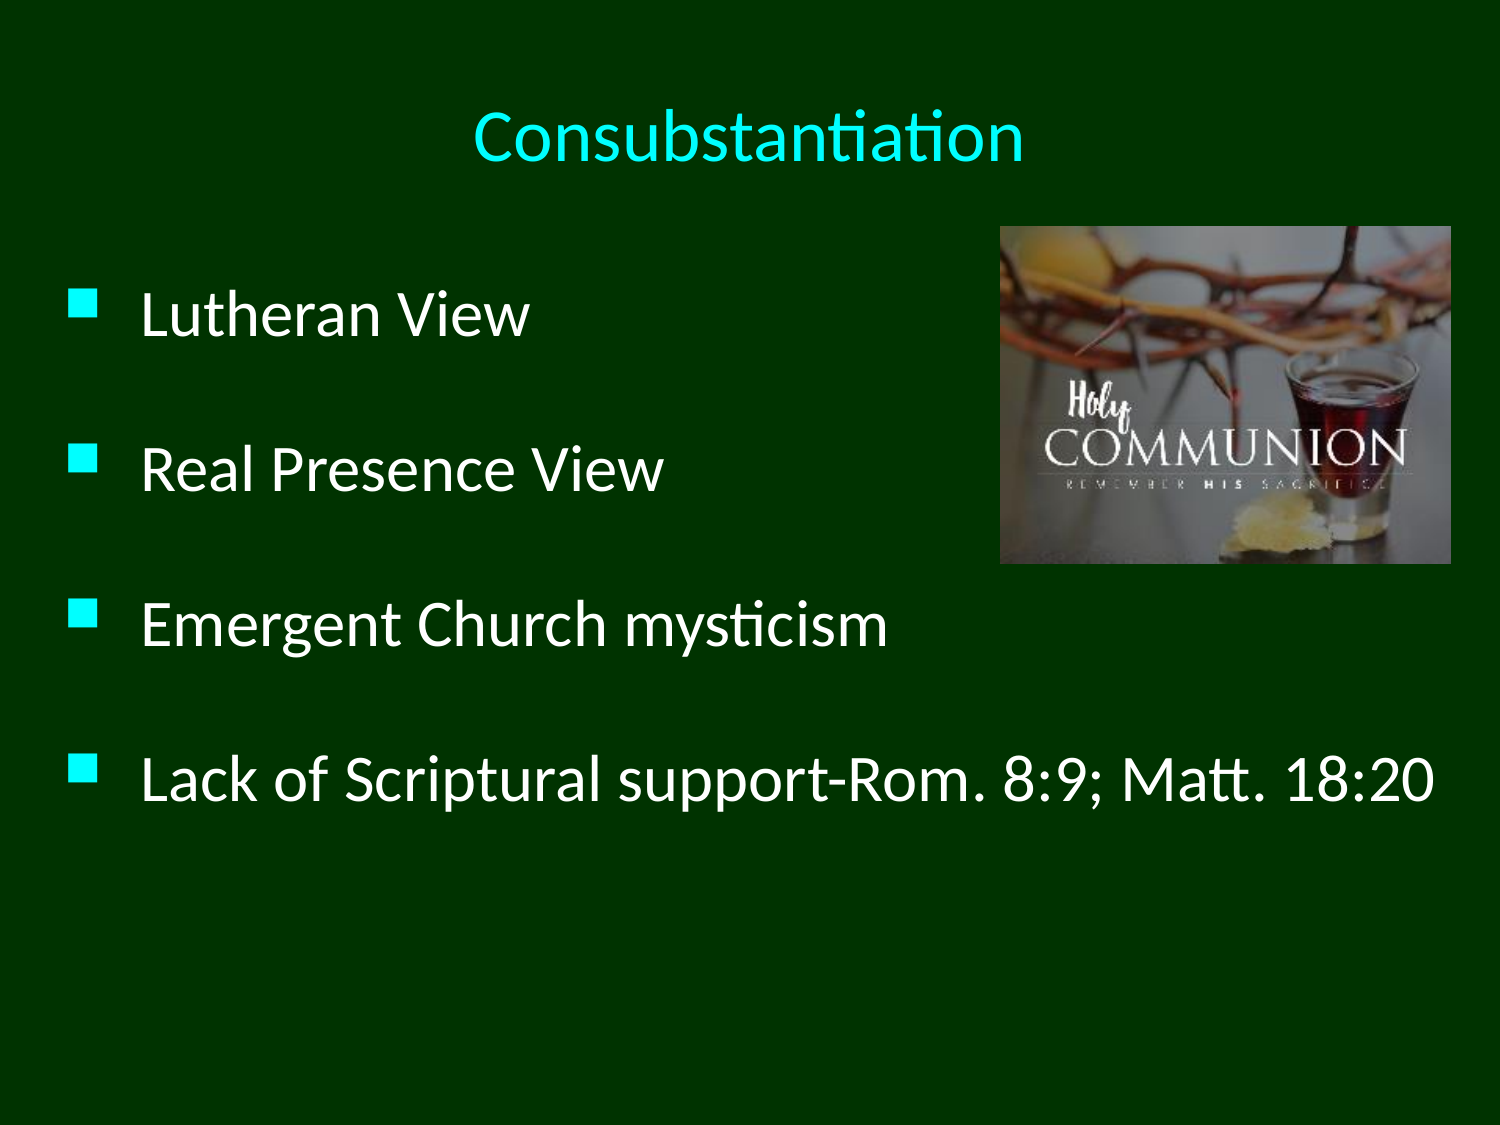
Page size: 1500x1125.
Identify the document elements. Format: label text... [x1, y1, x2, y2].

list Lutheran View Real Presence View Emergent Church mysticism Lack of Scriptural support-Rom. 8:9; Matt. 18:20 [48, 262, 1500, 995]
title Consubstantiation [399, 37, 1100, 225]
picture [1000, 226, 1451, 565]
